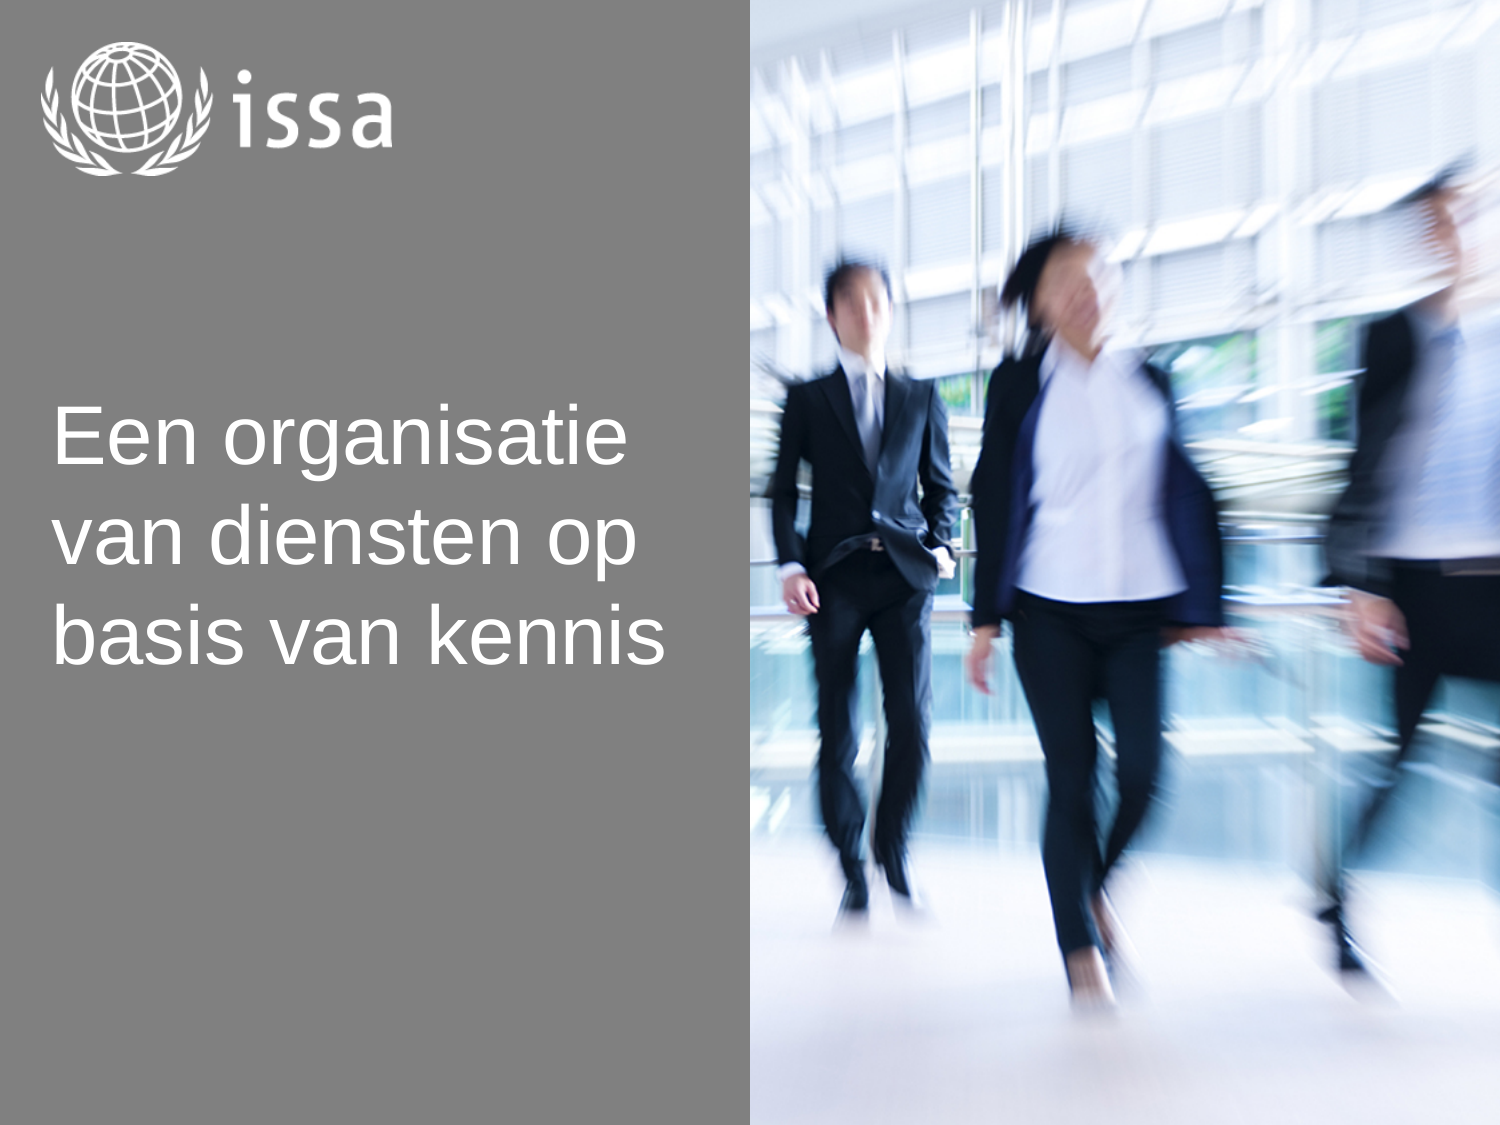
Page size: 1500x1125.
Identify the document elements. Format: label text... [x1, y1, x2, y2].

text_box Een organisatie van diensten op basis van kennis [36, 373, 734, 689]
picture [749, 0, 1500, 1125]
picture [40, 42, 392, 177]
